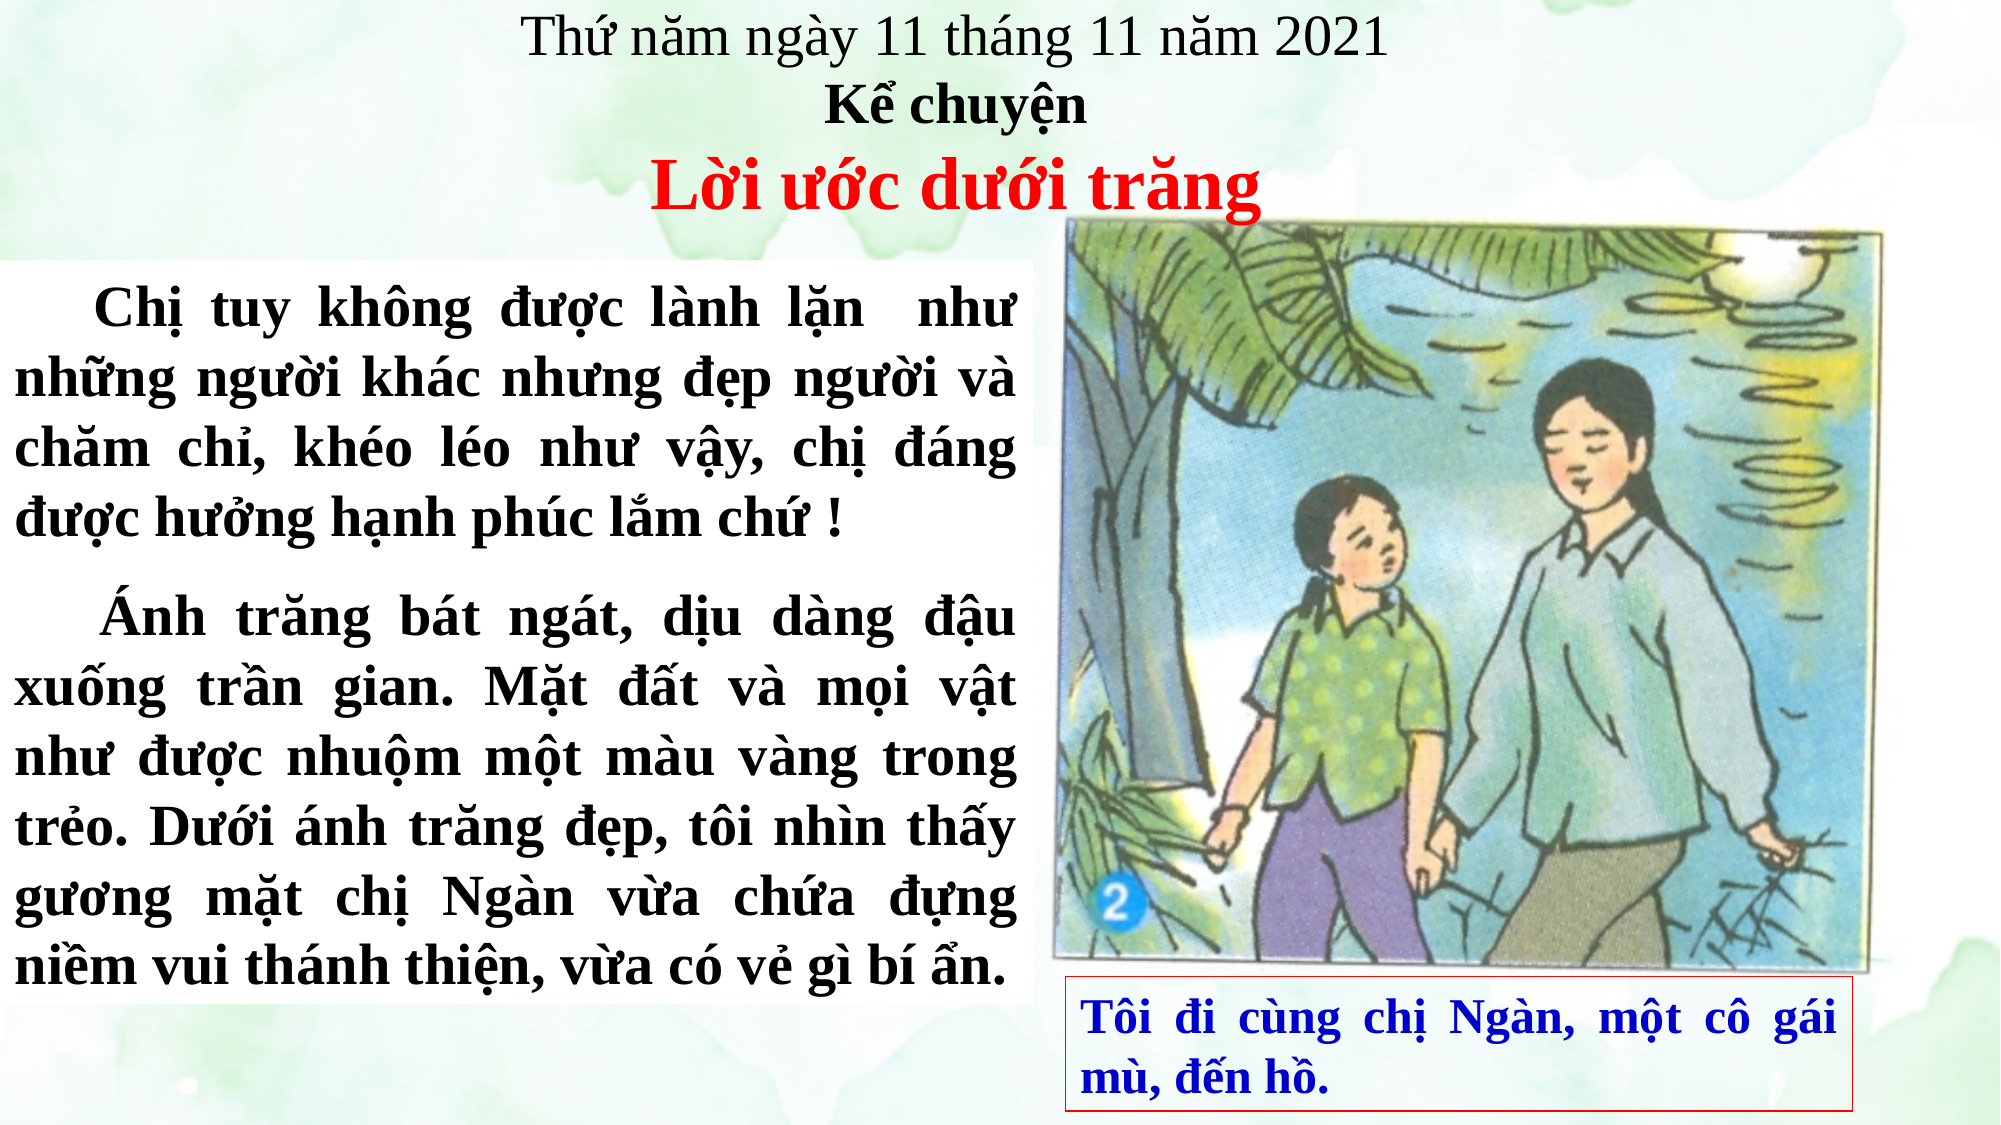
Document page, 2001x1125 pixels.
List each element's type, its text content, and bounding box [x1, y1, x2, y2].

text_box Thứ năm ngày 11 tháng 11 năm 2021 Kể chuyện Lời ước dưới trăng [249, 3, 1663, 141]
text_box Tôi đi cùng chị Ngàn, một cô gái mù, đến hồ. [1065, 993, 1853, 1112]
text_box Chị tuy không được lành lặn như những người khác nhưng đẹp người và chăm chỉ, khéo léo như vậy, chị đáng được hưởng hạnh phúc lắm chứ ! Ánh trăng bát ngát, dịu dàng đậu xuống trần gian. Mặt đất và mọi vật như được nhuộm một màu vàng trong trẻo. Dưới ánh trăng đẹp, tôi nhìn thấy gương mặt chị Ngàn vừa chứa đựng niềm vui thánh thiện, vừa có vẻ gì bí ẩn. [0, 260, 1033, 1005]
picture [0, 0, 2000, 1125]
